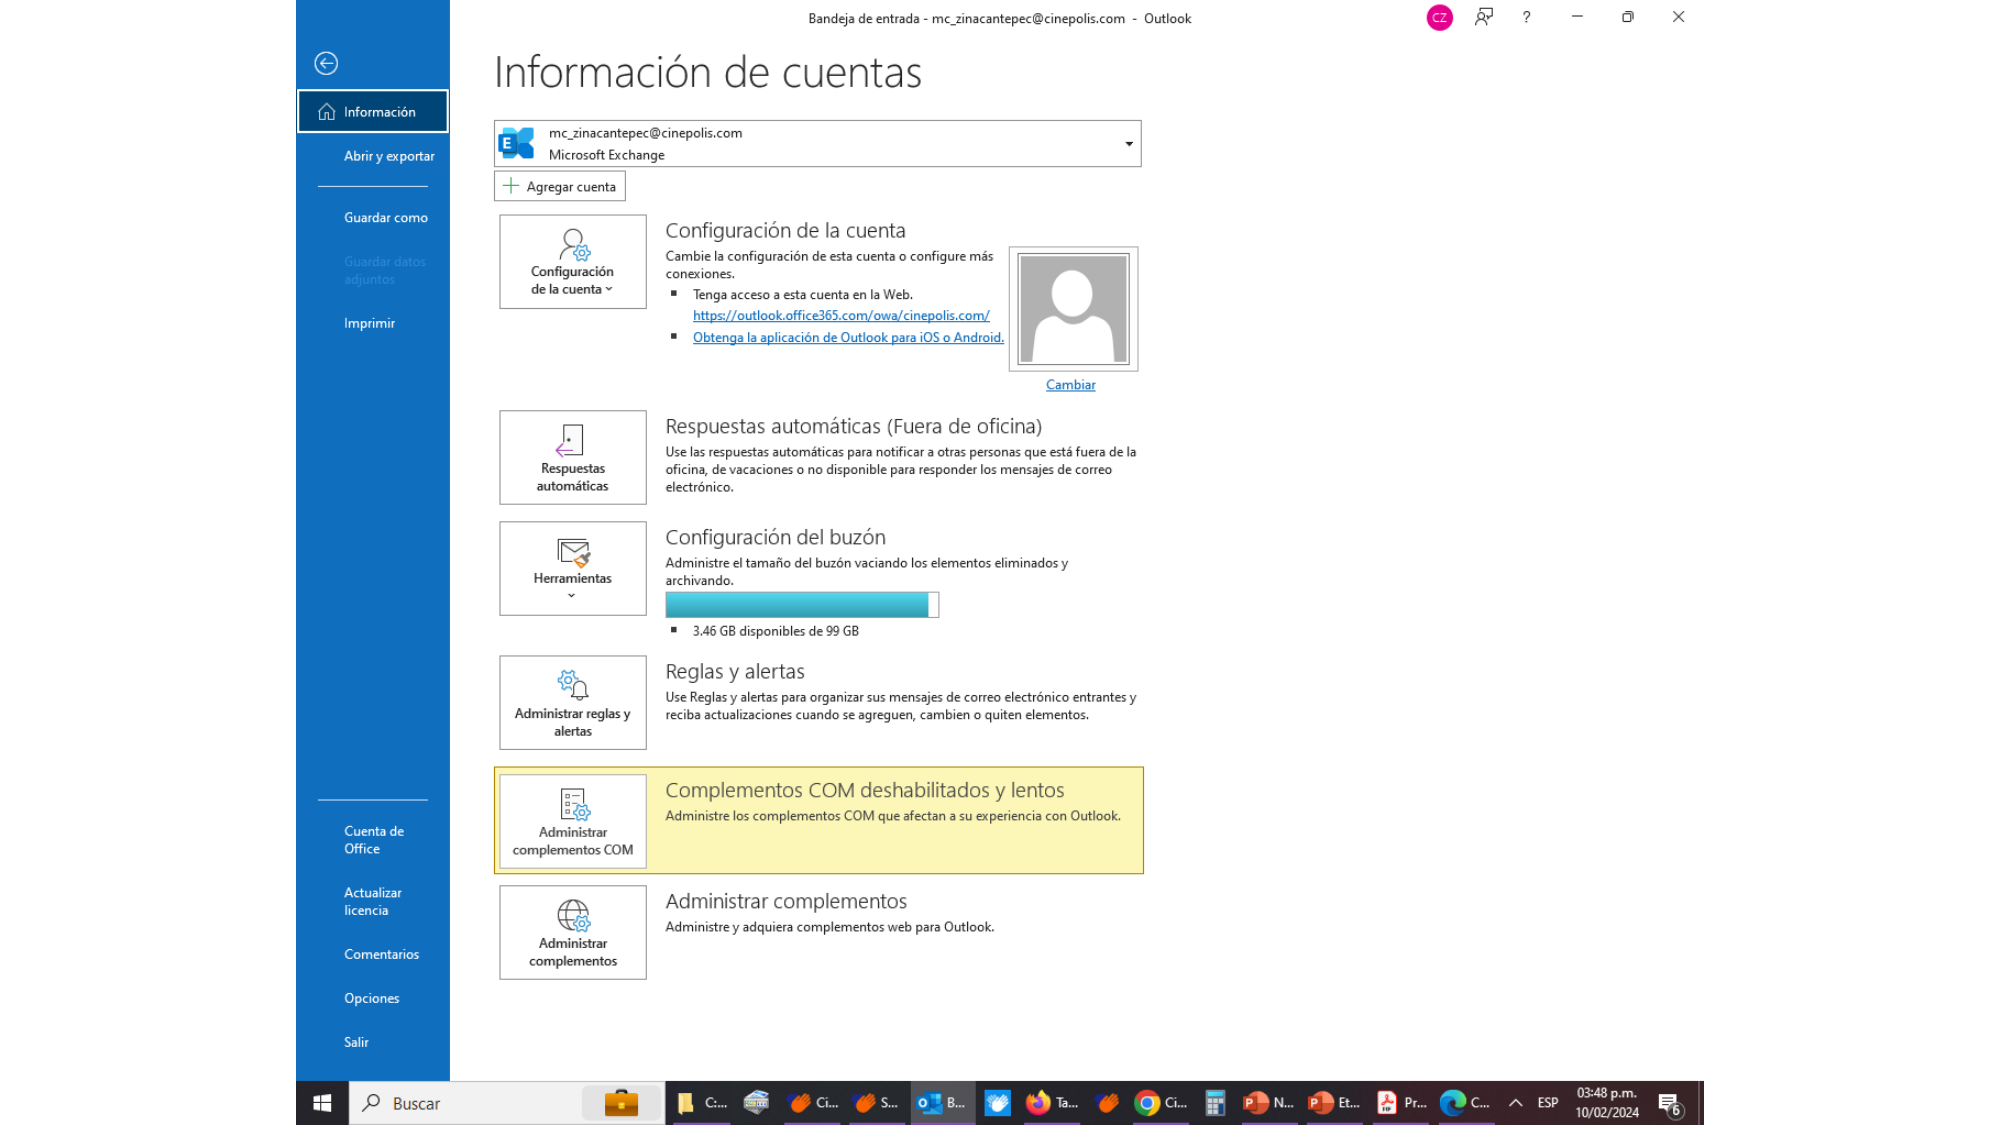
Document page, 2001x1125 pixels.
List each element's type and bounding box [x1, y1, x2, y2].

picture [296, 0, 1704, 1125]
